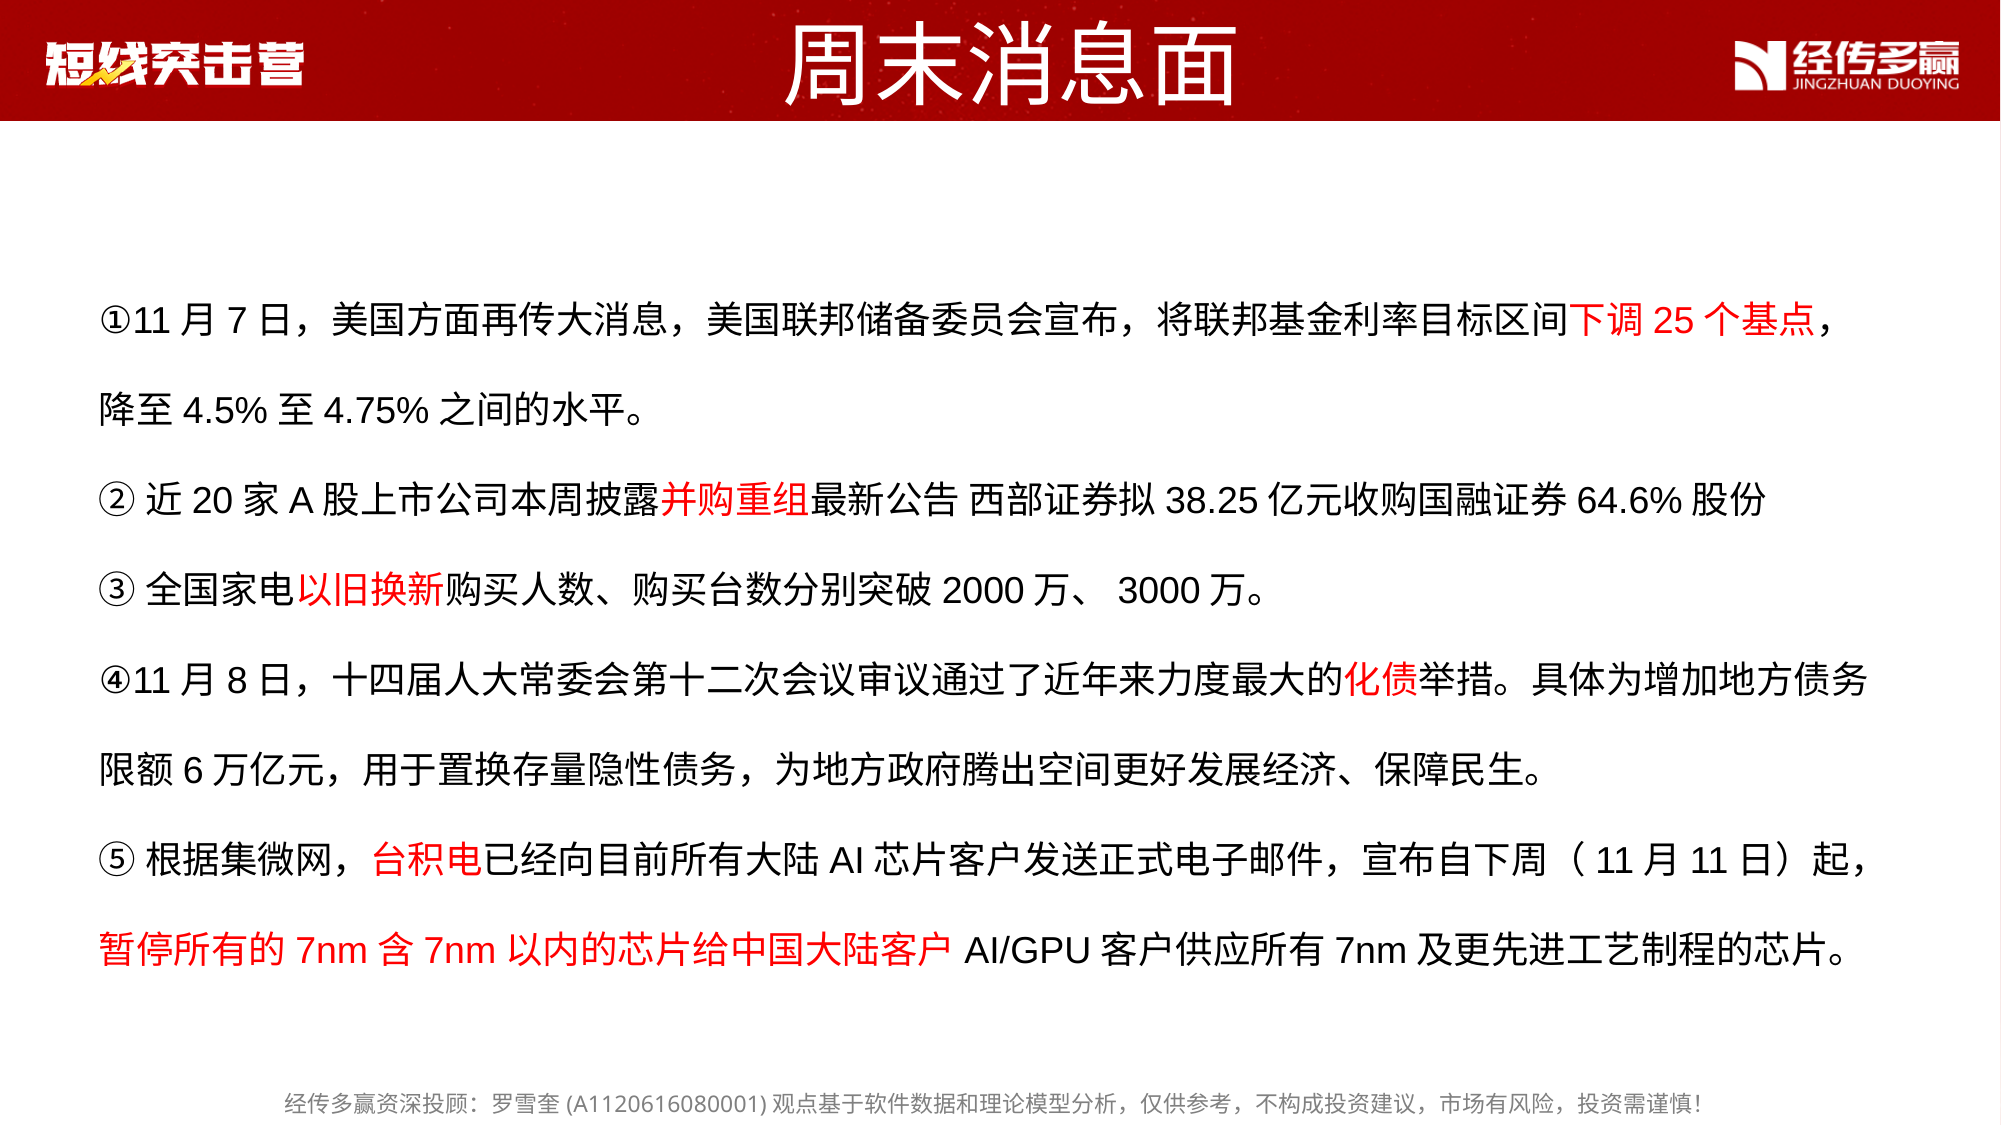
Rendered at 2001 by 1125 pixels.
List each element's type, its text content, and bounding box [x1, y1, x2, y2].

text_box 周末消息面 [369, 0, 1655, 125]
picture [1655, 0, 2001, 121]
picture [0, 0, 369, 121]
text_box ①11月7日，美国方面再传大消息，美国联邦储备委员会宣布，将联邦基金利率目标区间下调25个基点，降至4.5%至4.75%之间的水平。 ②近20家A股上市公司本周披露并购重组最新公告 西部证券拟38.25亿元收购国融证券64.6%股份 ③全国家电以旧换新购买人数、购买台数分别突破2000万、3000万。 ④11月8日，十四届人大常委会第十二次会议审议通过了近年来力度最大的化债举措。具体为增加地方债务限额6万亿元，用于置换存量隐性债务，为地方政府腾出空间更好发展经济、保障民生。 ⑤根据集微网，台积电已经向目前所有大陆AI芯片客户发送正式电子邮件，宣布自下周（11月11日）起，暂停所有的7nm含7nm以内的芯片给中国大陆客户AI/GPU客户供应所有7nm及更先进工艺制程的芯片。 [84, 199, 1900, 979]
